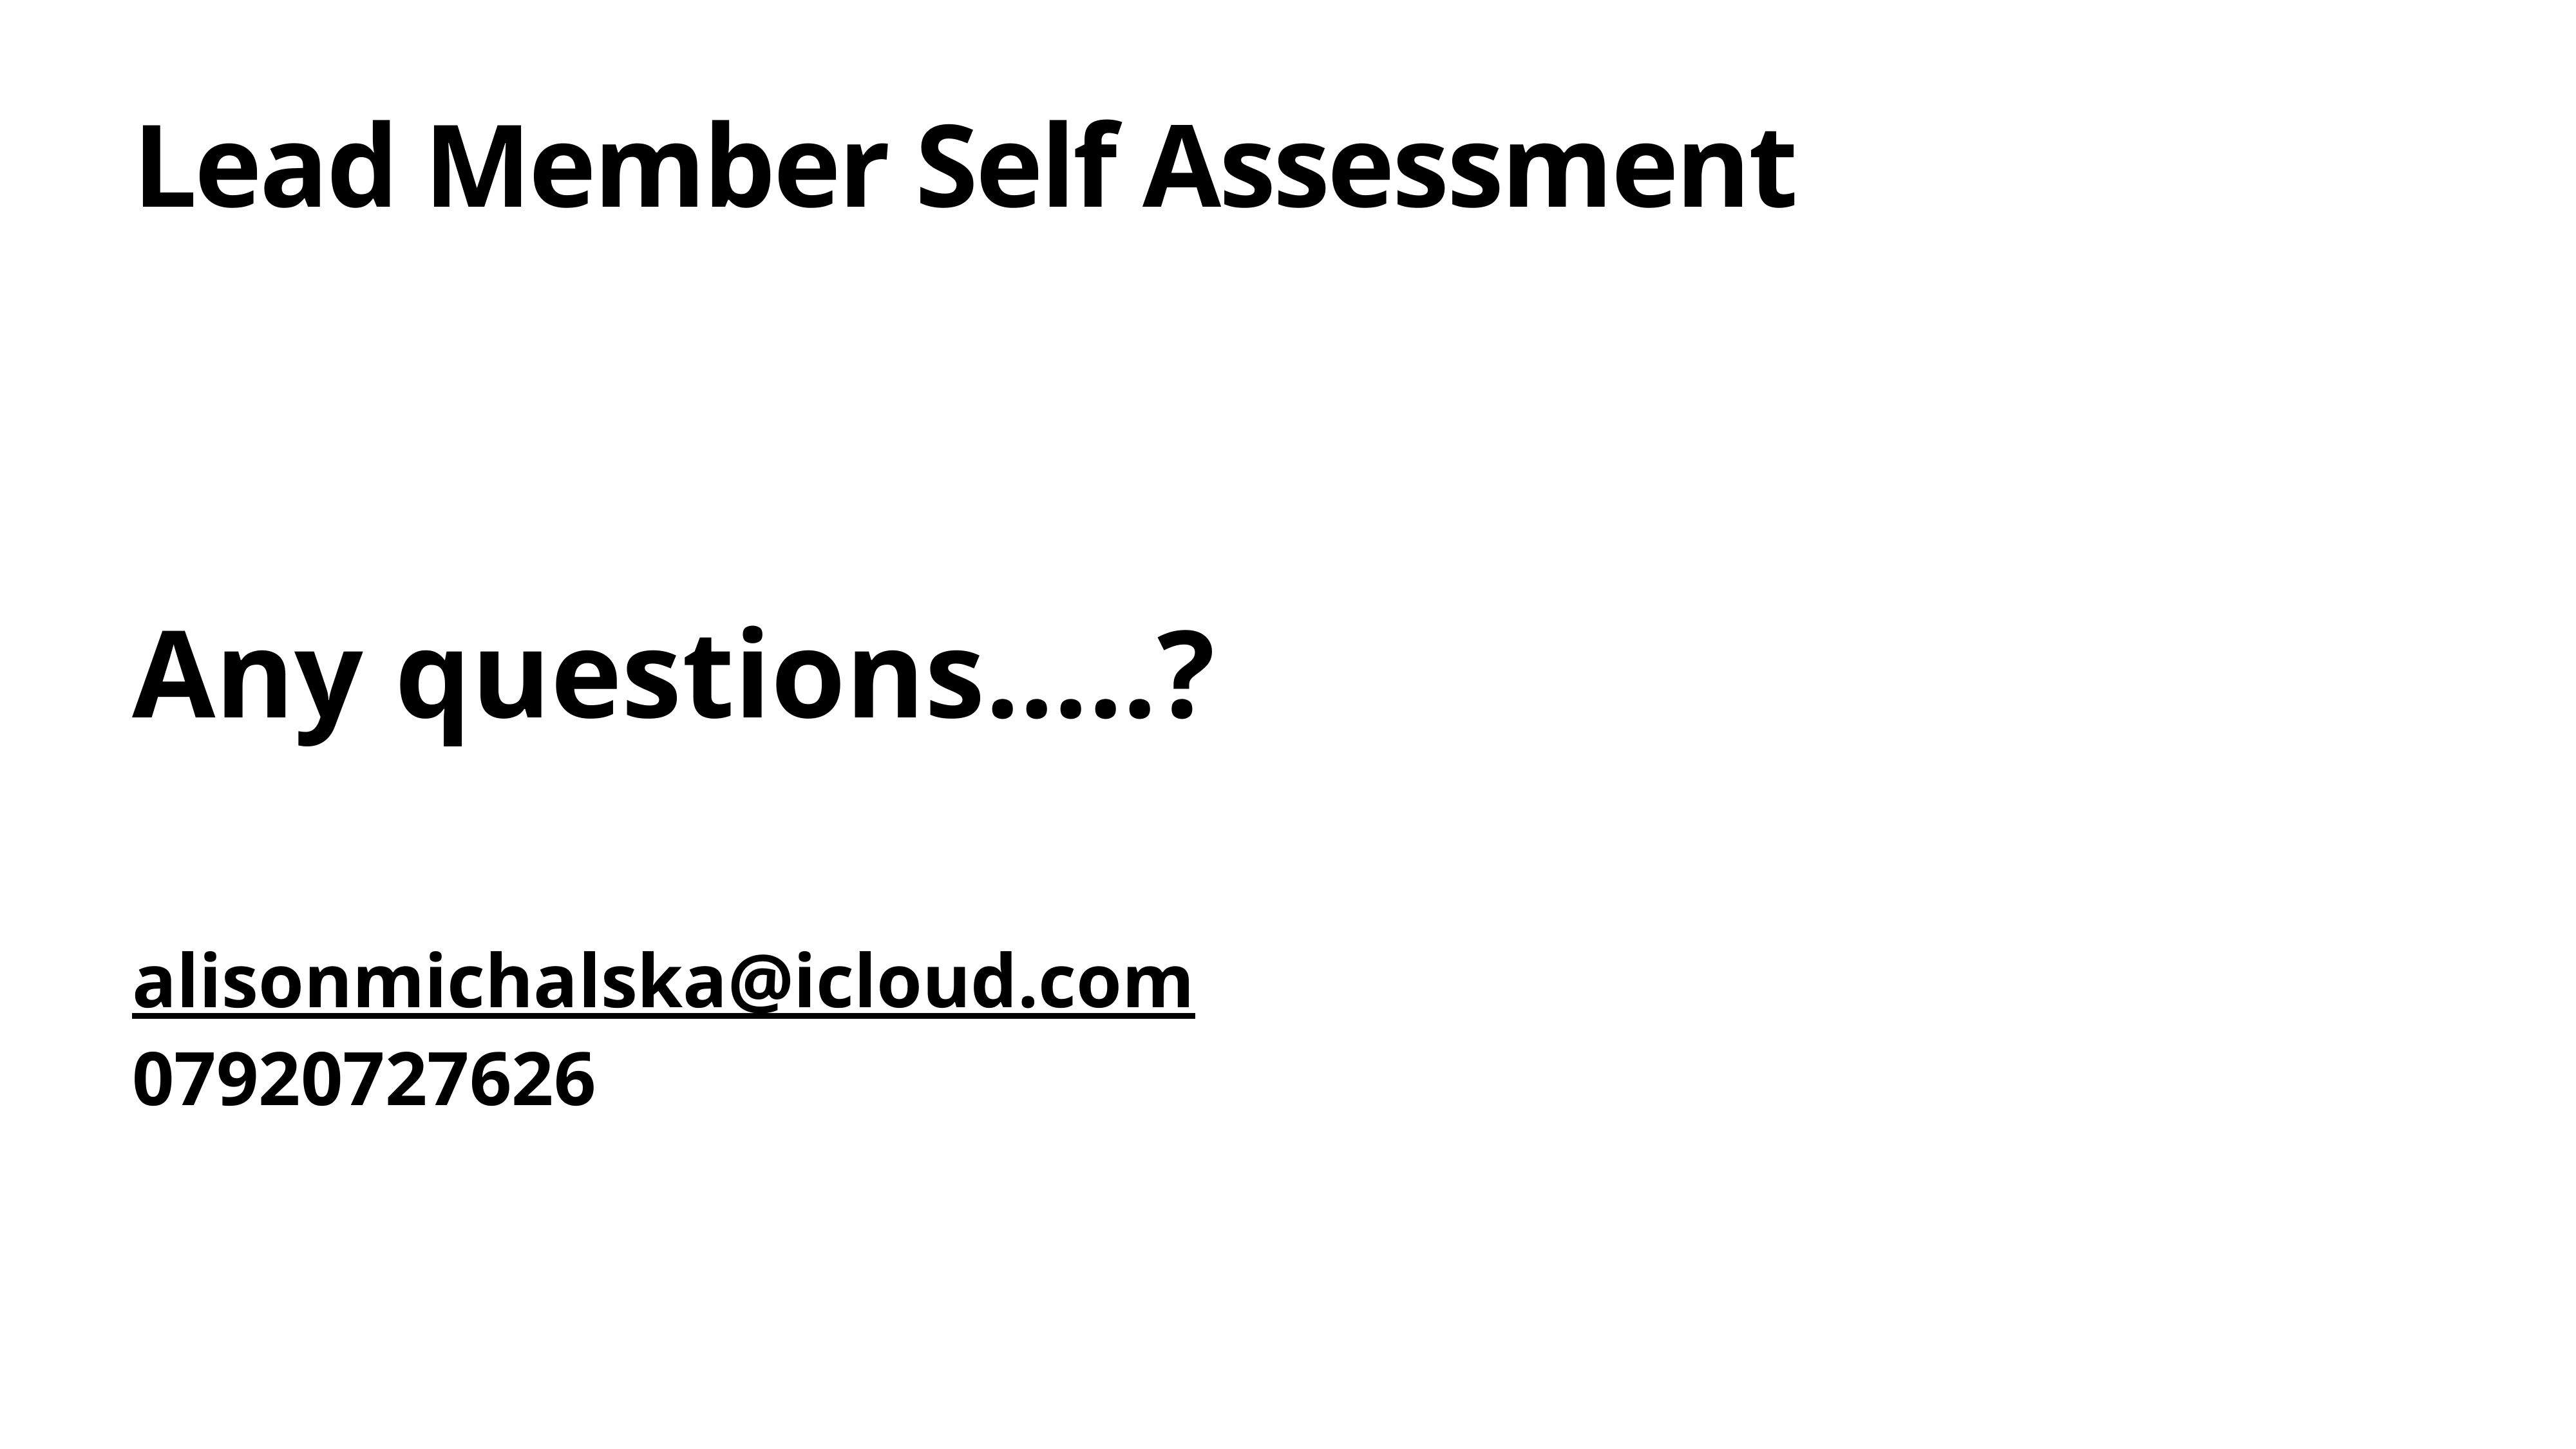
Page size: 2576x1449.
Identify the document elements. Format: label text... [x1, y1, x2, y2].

title Lead Member Self Assessment [127, 113, 2449, 266]
list Any questions.....? alisonmichalska@icloud.com 07920727626 [127, 592, 2449, 1337]
